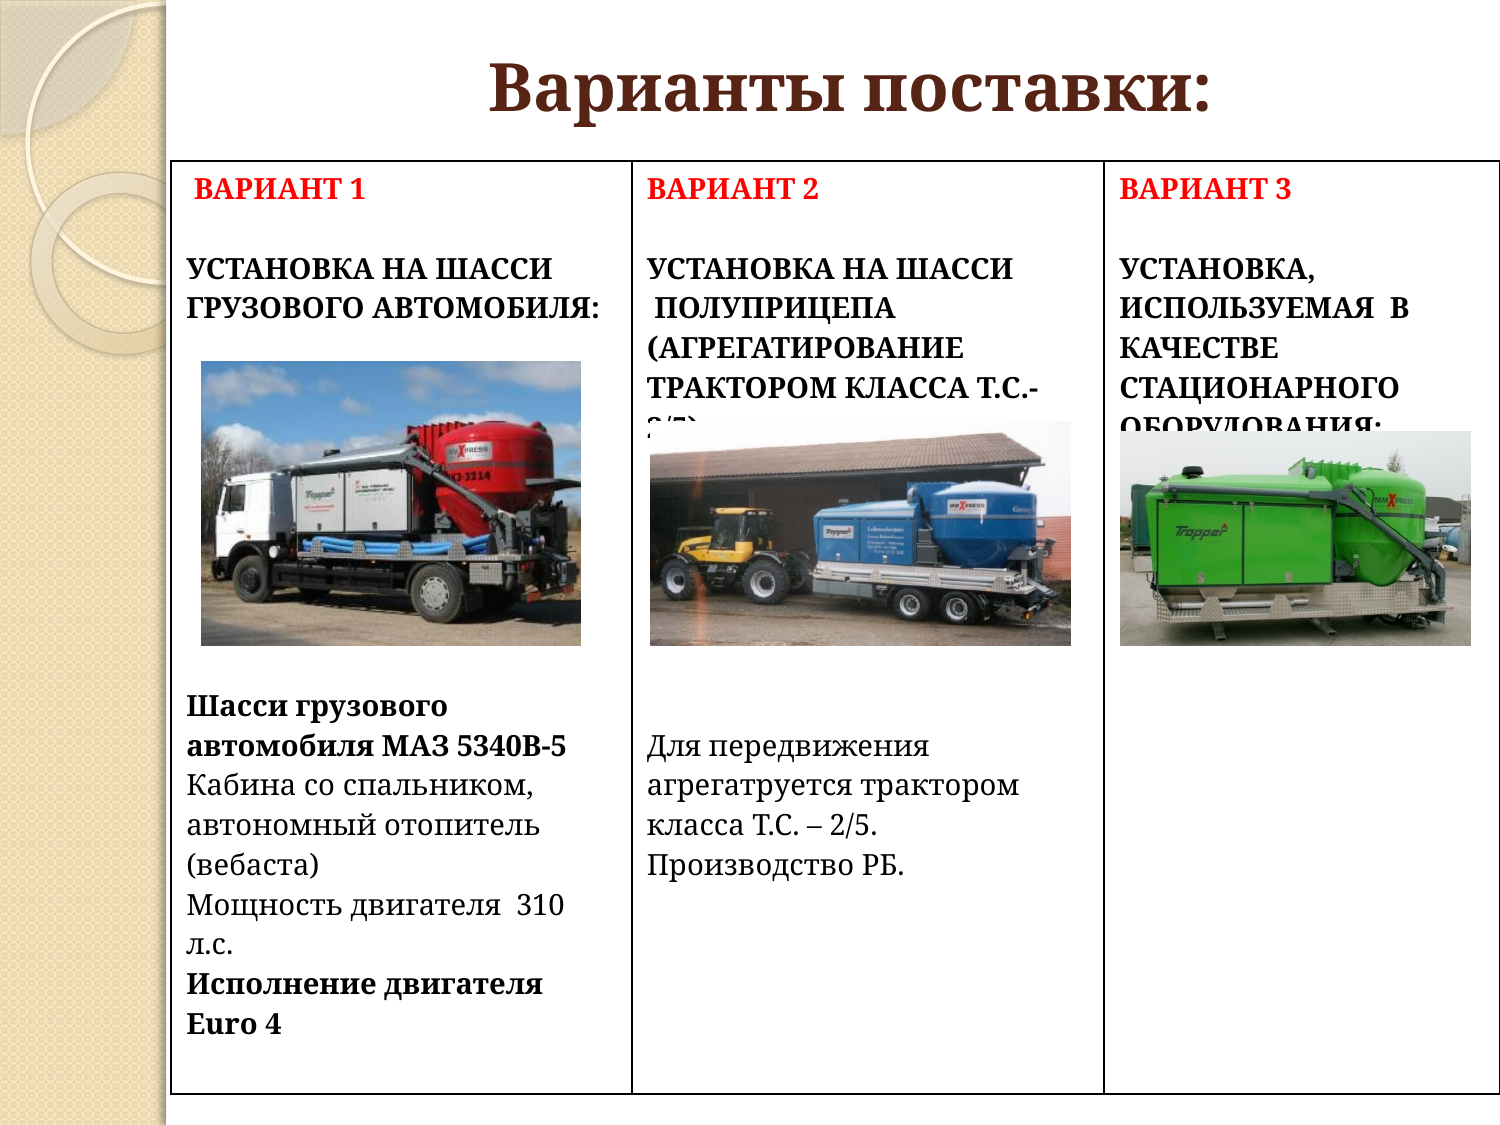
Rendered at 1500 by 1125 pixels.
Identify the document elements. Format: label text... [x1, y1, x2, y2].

table_header ВАРИАНТ 3 УСТАНОВКА, ИСПОЛЬЗУЕМАЯ В КАЧЕСТВЕ СТАЦИОНАРНОГО ОБОРУДОВАНИЯ: [1105, 162, 1499, 1093]
picture [1120, 431, 1471, 646]
picture [200, 361, 581, 646]
picture [650, 420, 1071, 646]
table_header ВАРИАНТ 2 УСТАНОВКА НА ШАССИ ПОЛУПРИЦЕПА (АГРЕГАТИРОВАНИЕ ТРАКТОРОМ КЛАССА Т.С.-2/5): Для передвижения агрегатруется трактором класса Т.С. – 2/5. Производство РБ. [633, 162, 1103, 1093]
title Варианты поставки: [235, 45, 1466, 126]
table_header ВАРИАНТ 1 УСТАНОВКА НА ШАССИ ГРУЗОВОГО АВТОМОБИЛЯ: Шасси грузового автомобиля МАЗ 5340В-5 Кабина со спальником, автономный отопитель (вебаста) Мощность двигателя 310 л.с. Исполнение двигателя Euro 4 [172, 162, 631, 1093]
